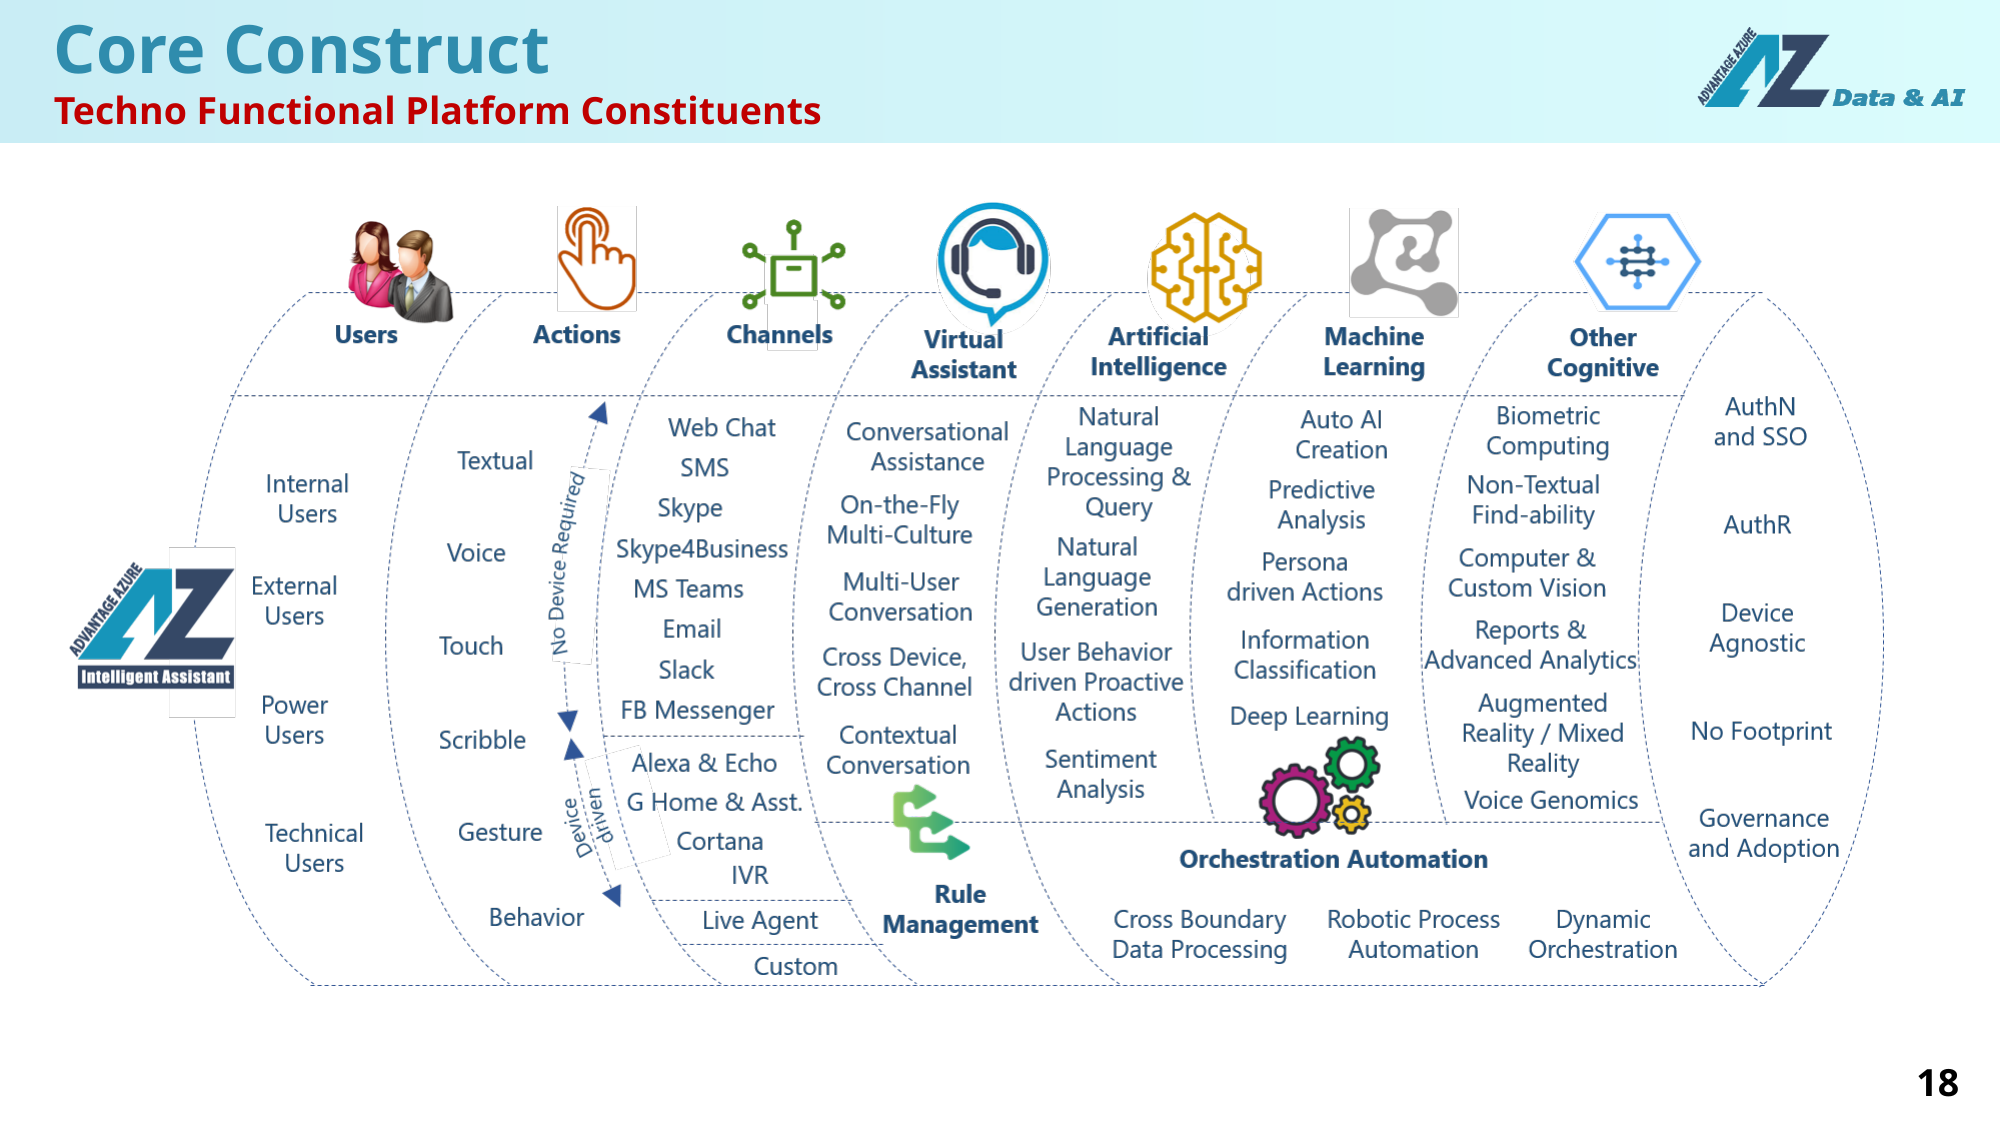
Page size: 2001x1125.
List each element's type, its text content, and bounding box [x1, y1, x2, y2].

picture [1697, 27, 1979, 125]
picture [69, 201, 1885, 996]
text_box Core Construct Techno Functional Platform Constituents [39, 0, 1633, 140]
